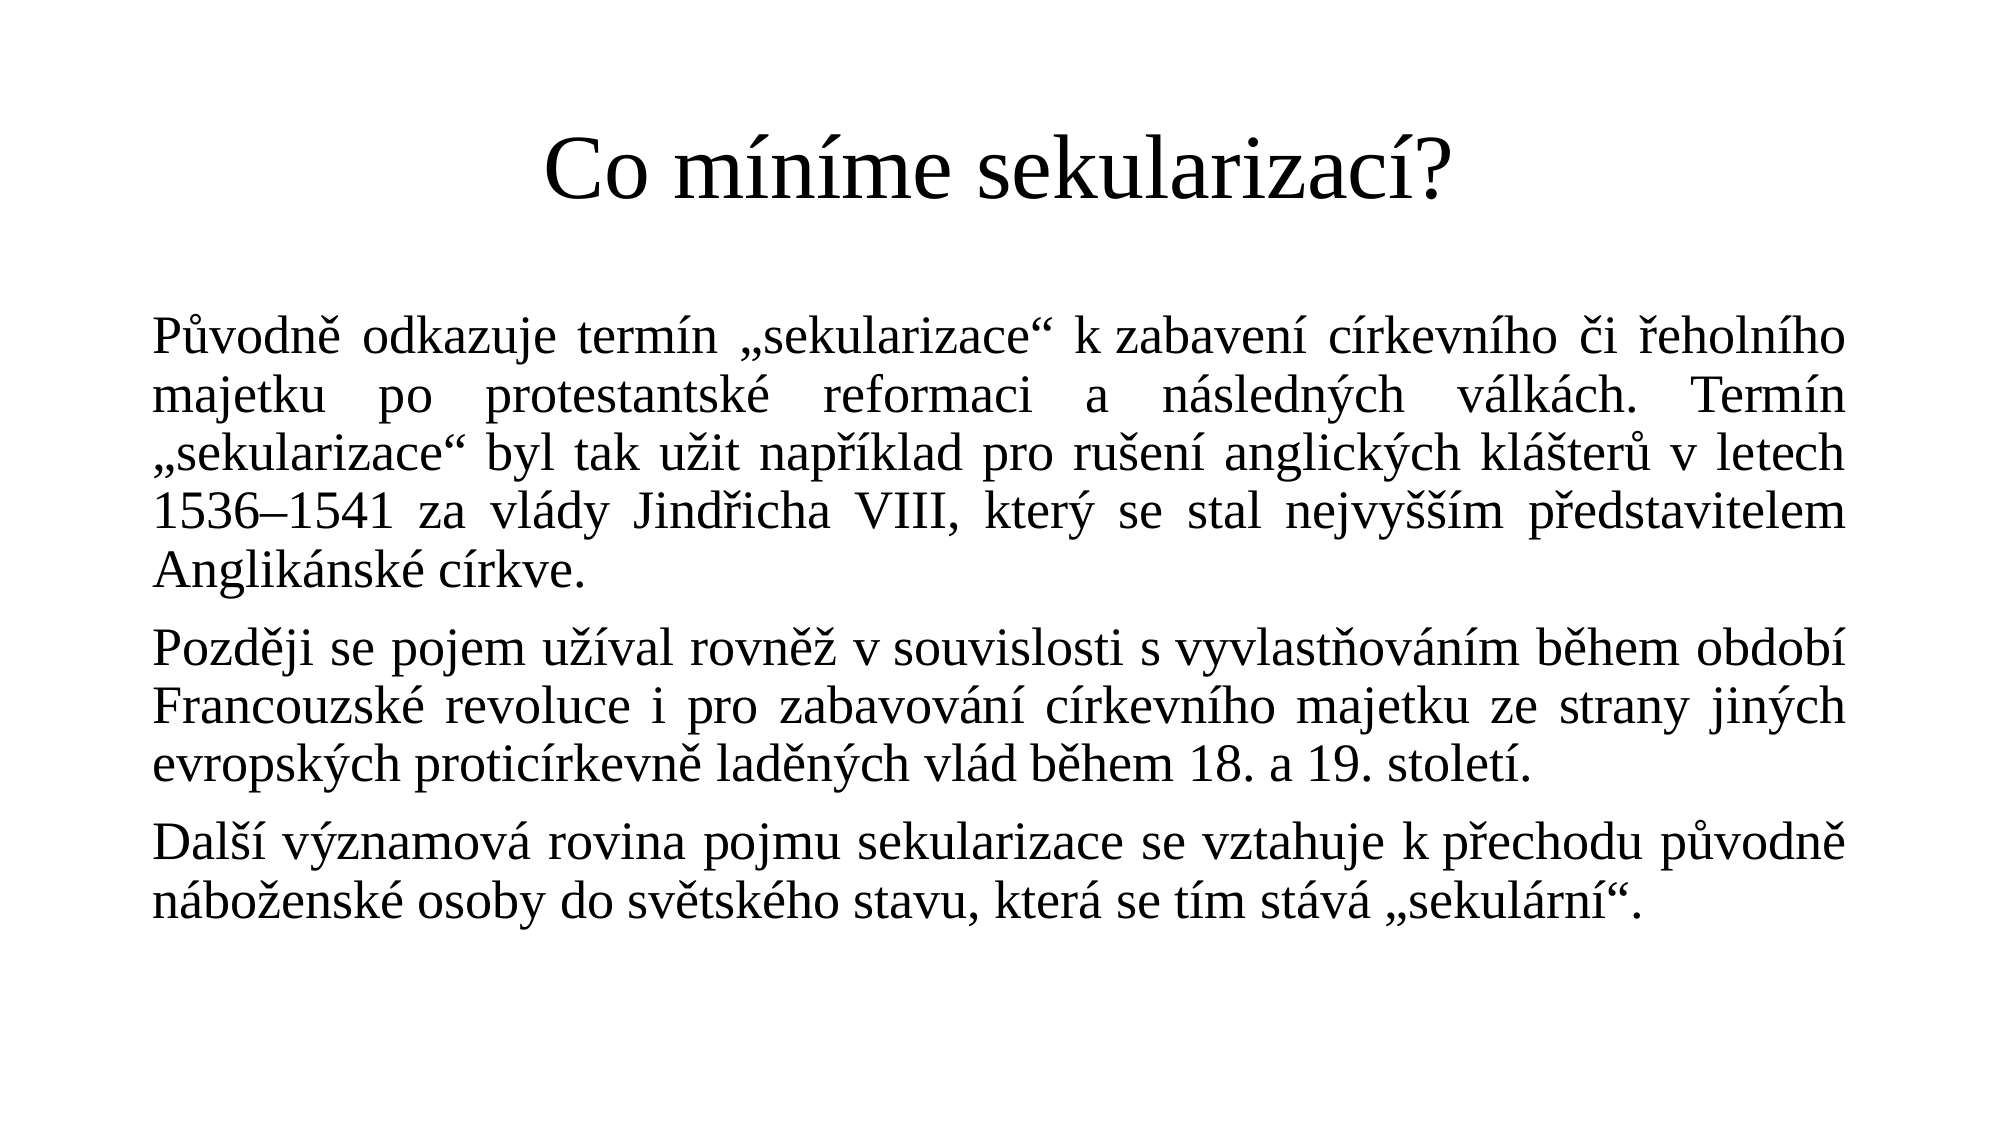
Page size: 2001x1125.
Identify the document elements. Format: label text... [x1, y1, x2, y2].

list Původně odkazuje termín „sekularizace“ k zabavení církevního či řeholního majetku po protestantské reformaci a následných válkách. Termín „sekularizace“ byl tak užit například pro rušení anglických klášterů v letech 1536–1541 za vlády Jindřicha VIII, který se stal nejvyšším představitelem Anglikánské církve. Později se pojem užíval rovněž v souvislosti s vyvlastňováním během období Francouzské revoluce i pro zabavování církevního majetku ze strany jiných evropských proticírkevně laděných vlád během 18. a 19. století. Další významová rovina pojmu sekularizace se vztahuje k přechodu původně náboženské osoby do světského stavu, která se tím stává „sekulární“. [137, 299, 1863, 1014]
title Co míníme sekularizací? [137, 59, 1863, 278]
